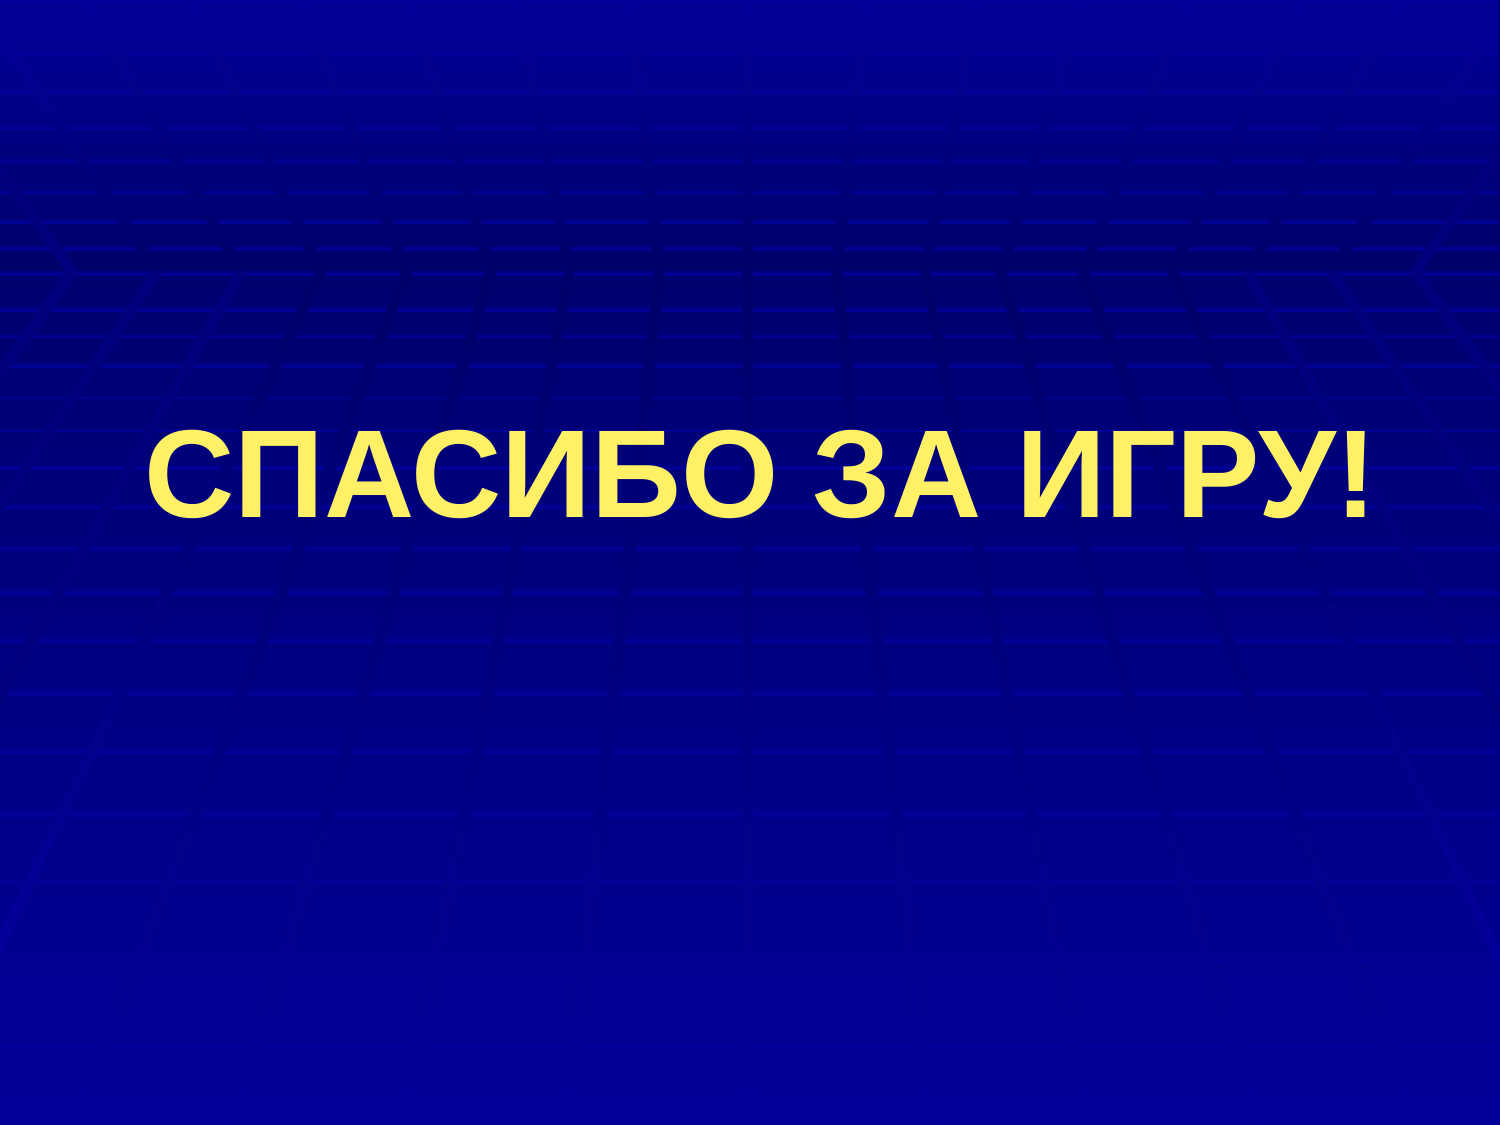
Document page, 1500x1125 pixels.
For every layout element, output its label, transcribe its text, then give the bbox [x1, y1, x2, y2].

title СПАСИБО ЗА ИГРУ! [123, 385, 1400, 610]
